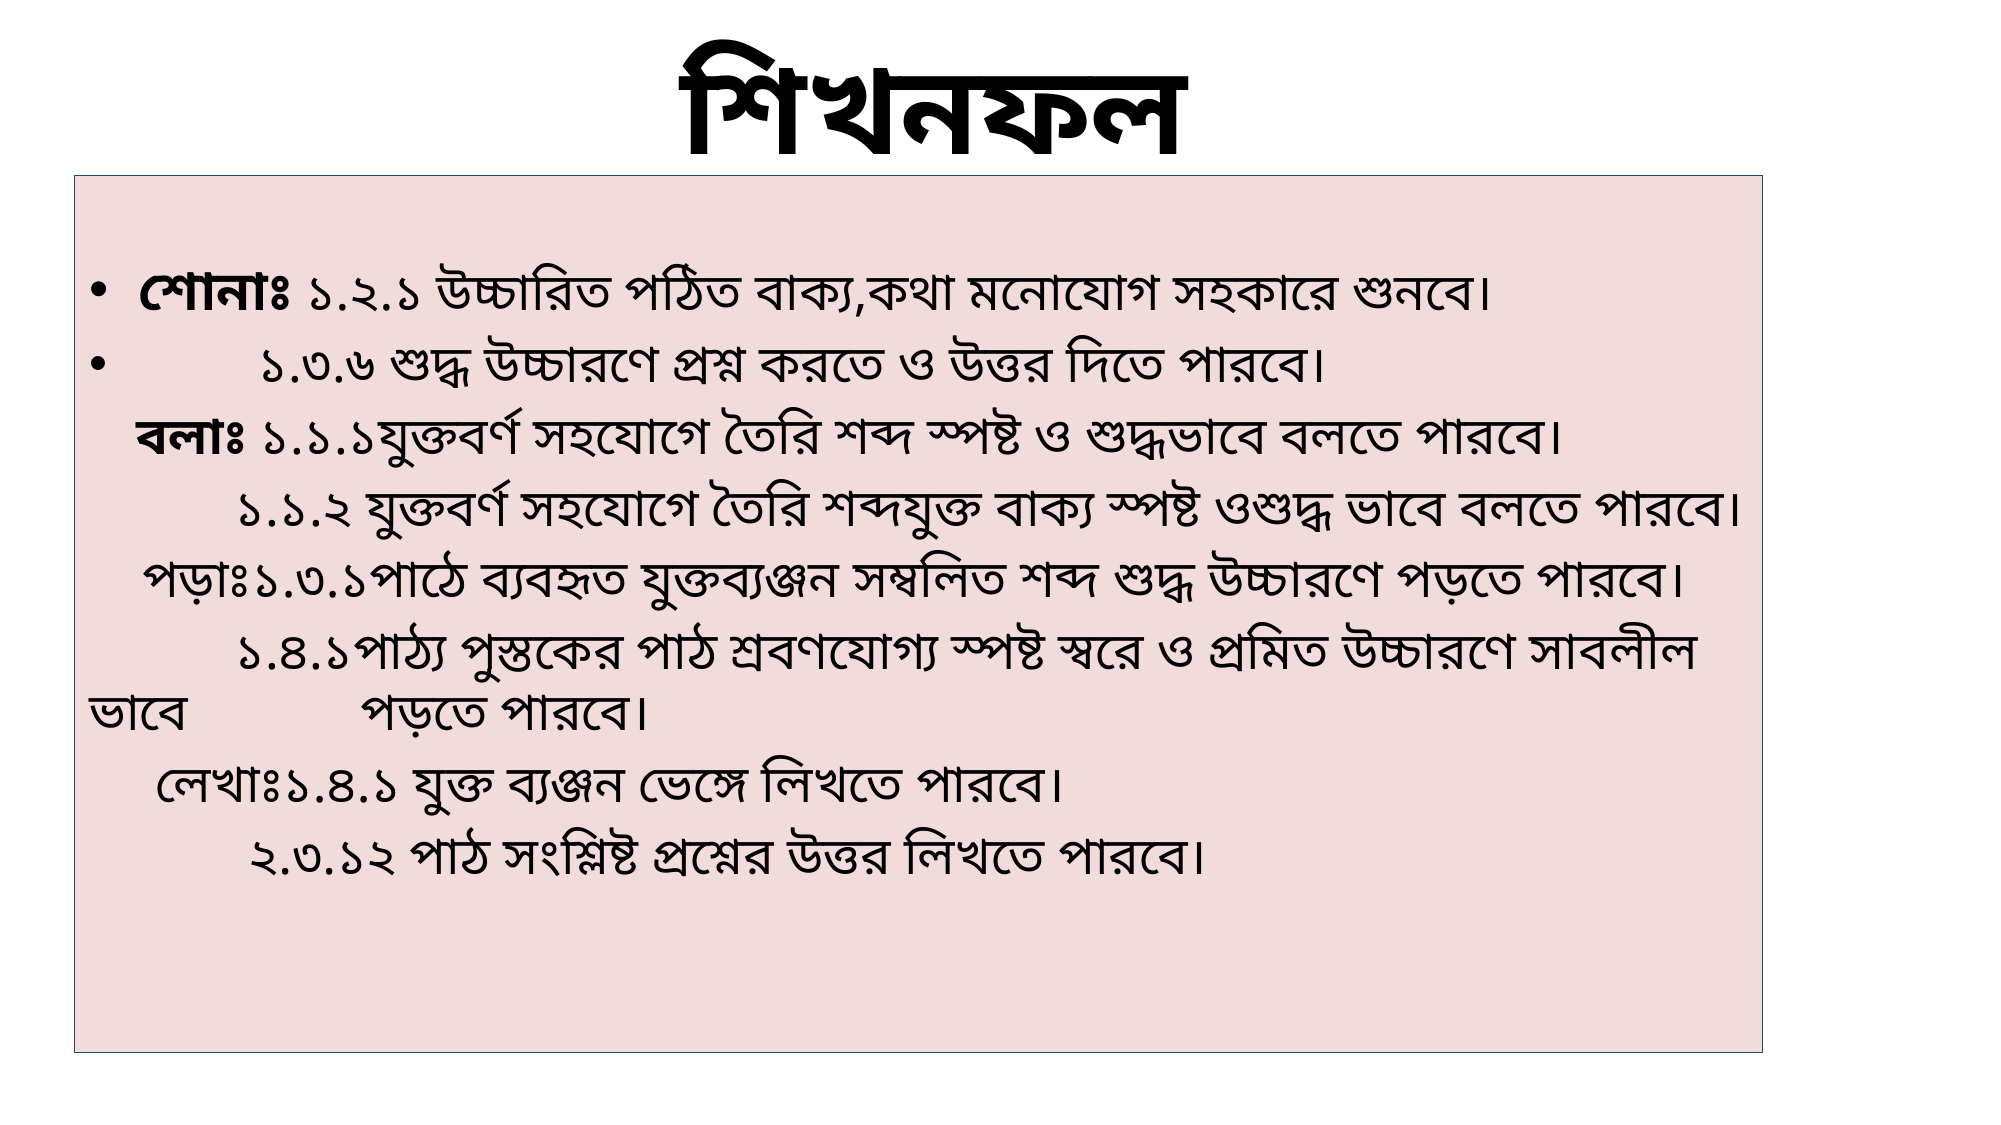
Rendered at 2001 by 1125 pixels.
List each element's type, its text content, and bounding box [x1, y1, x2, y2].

list শোনাঃ ১.২.১ উচ্চারিত পঠিত বাক্য,কথা মনোযোগ সহকারে শুনবে। ১.৩.৬ শুদ্ধ উচ্চারণে প্রশ্ন করতে ও উত্তর দিতে পারবে। বলাঃ ১.১.১যুক্তবর্ণ সহযোগে তৈরি শব্দ স্পষ্ট ও শুদ্ধভাবে বলতে পারবে। ১.১.২ যুক্তবর্ণ সহযোগে তৈরি শব্দযুক্ত বাক্য স্পষ্ট ওশুদ্ধ ভাবে বলতে পারবে। পড়াঃ১.৩.১পাঠে ব্যবহৃত যুক্তব্যঞ্জন সম্বলিত শব্দ শুদ্ধ উচ্চারণে পড়তে পারবে। ১.৪.১পাঠ্য পুস্তকের পাঠ শ্রবণযোগ্য স্পষ্ট স্বরে ও প্রমিত উচ্চারণে সাবলীল ভাবে পড়তে পারবে। লেখাঃ১.৪.১ যুক্ত ব্যঞ্জন ভেঙ্গে লিখতে পারবে। ২.৩.১২ পাঠ সংশ্লিষ্ট প্রশ্নের উত্তর লিখতে পারবে। [74, 175, 1763, 1053]
title শিখনফল [547, 38, 1321, 170]
